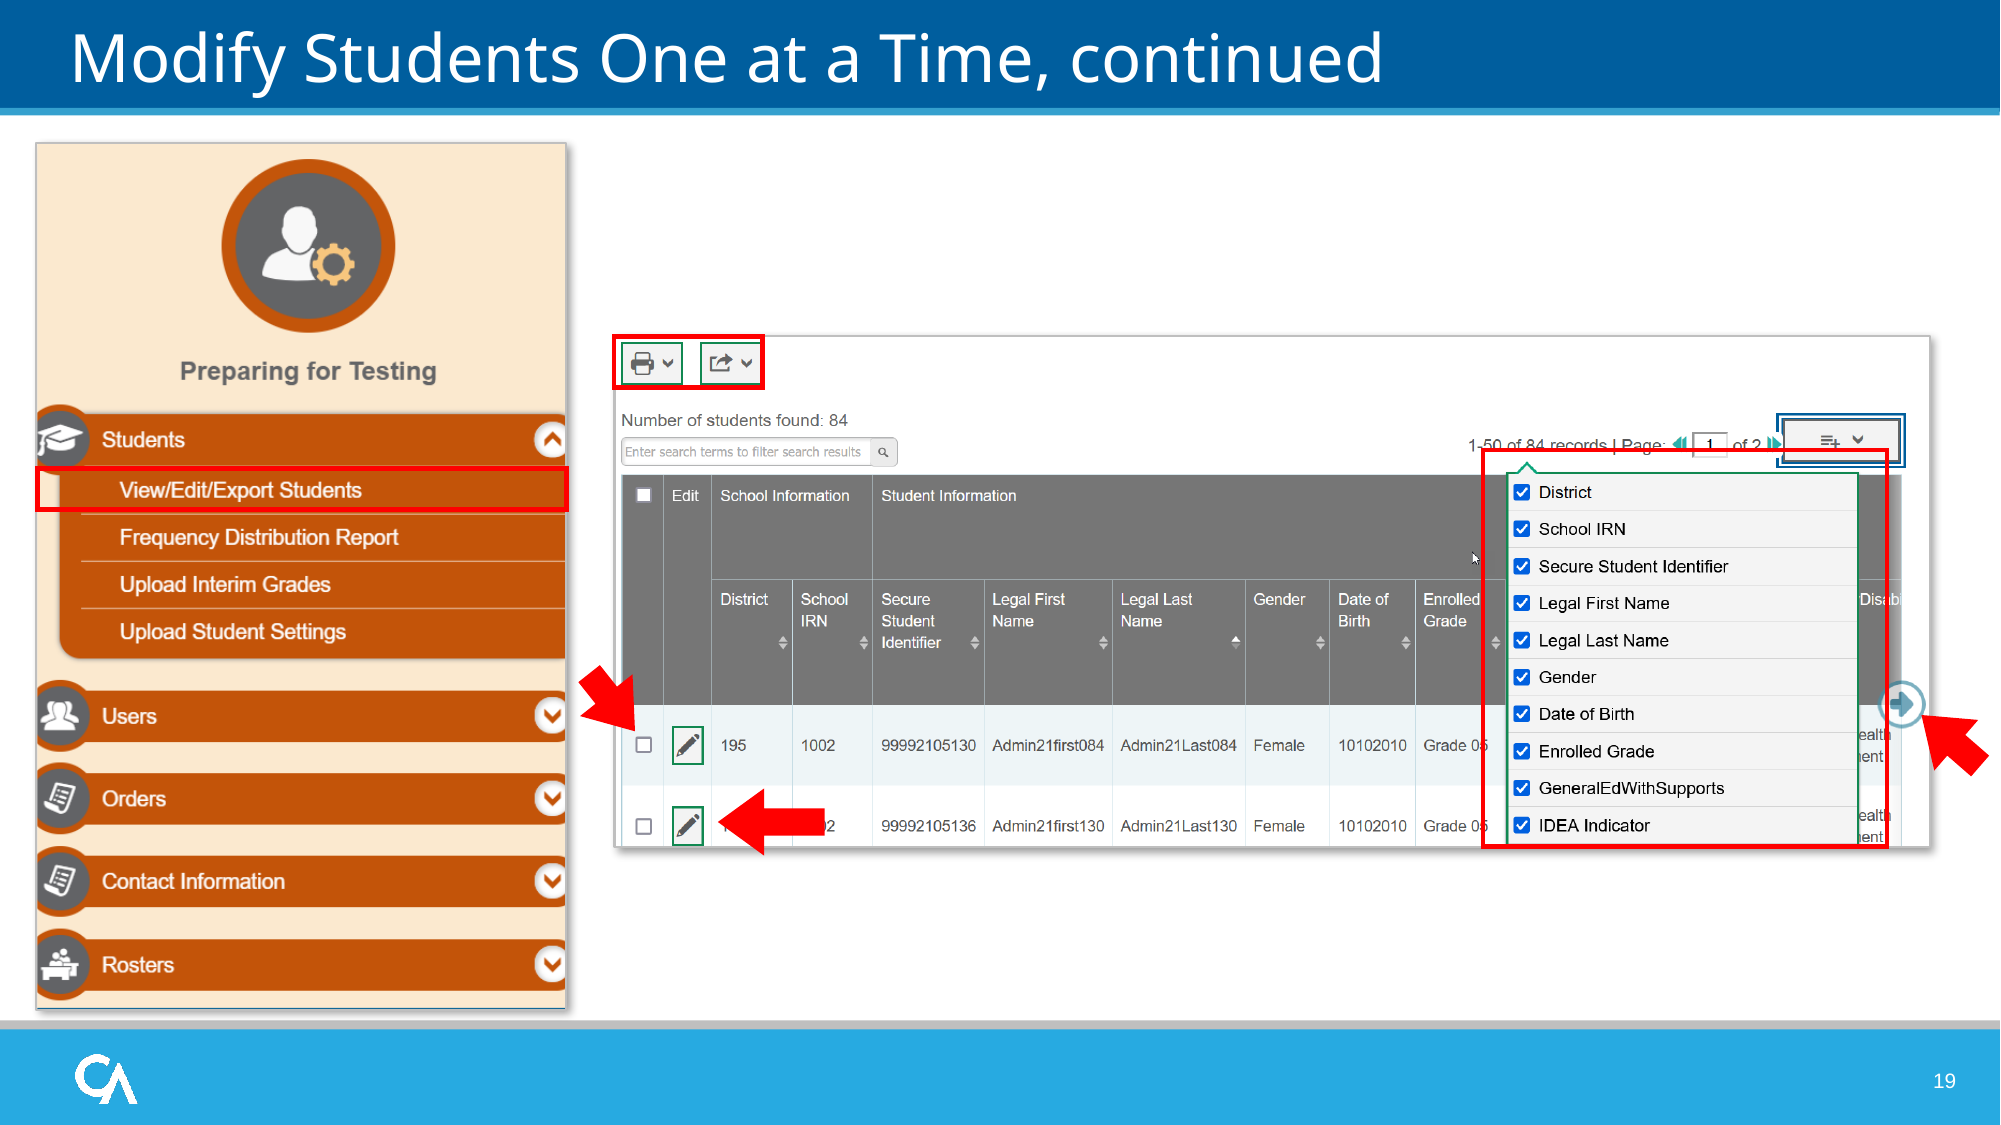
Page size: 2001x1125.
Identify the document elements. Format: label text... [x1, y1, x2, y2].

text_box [37, 144, 567, 1009]
slide_number 19 [1855, 1057, 1972, 1103]
title Modify Students One at a Time, continued [69, 10, 1878, 96]
picture [75, 1054, 138, 1104]
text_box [580, 336, 1989, 854]
